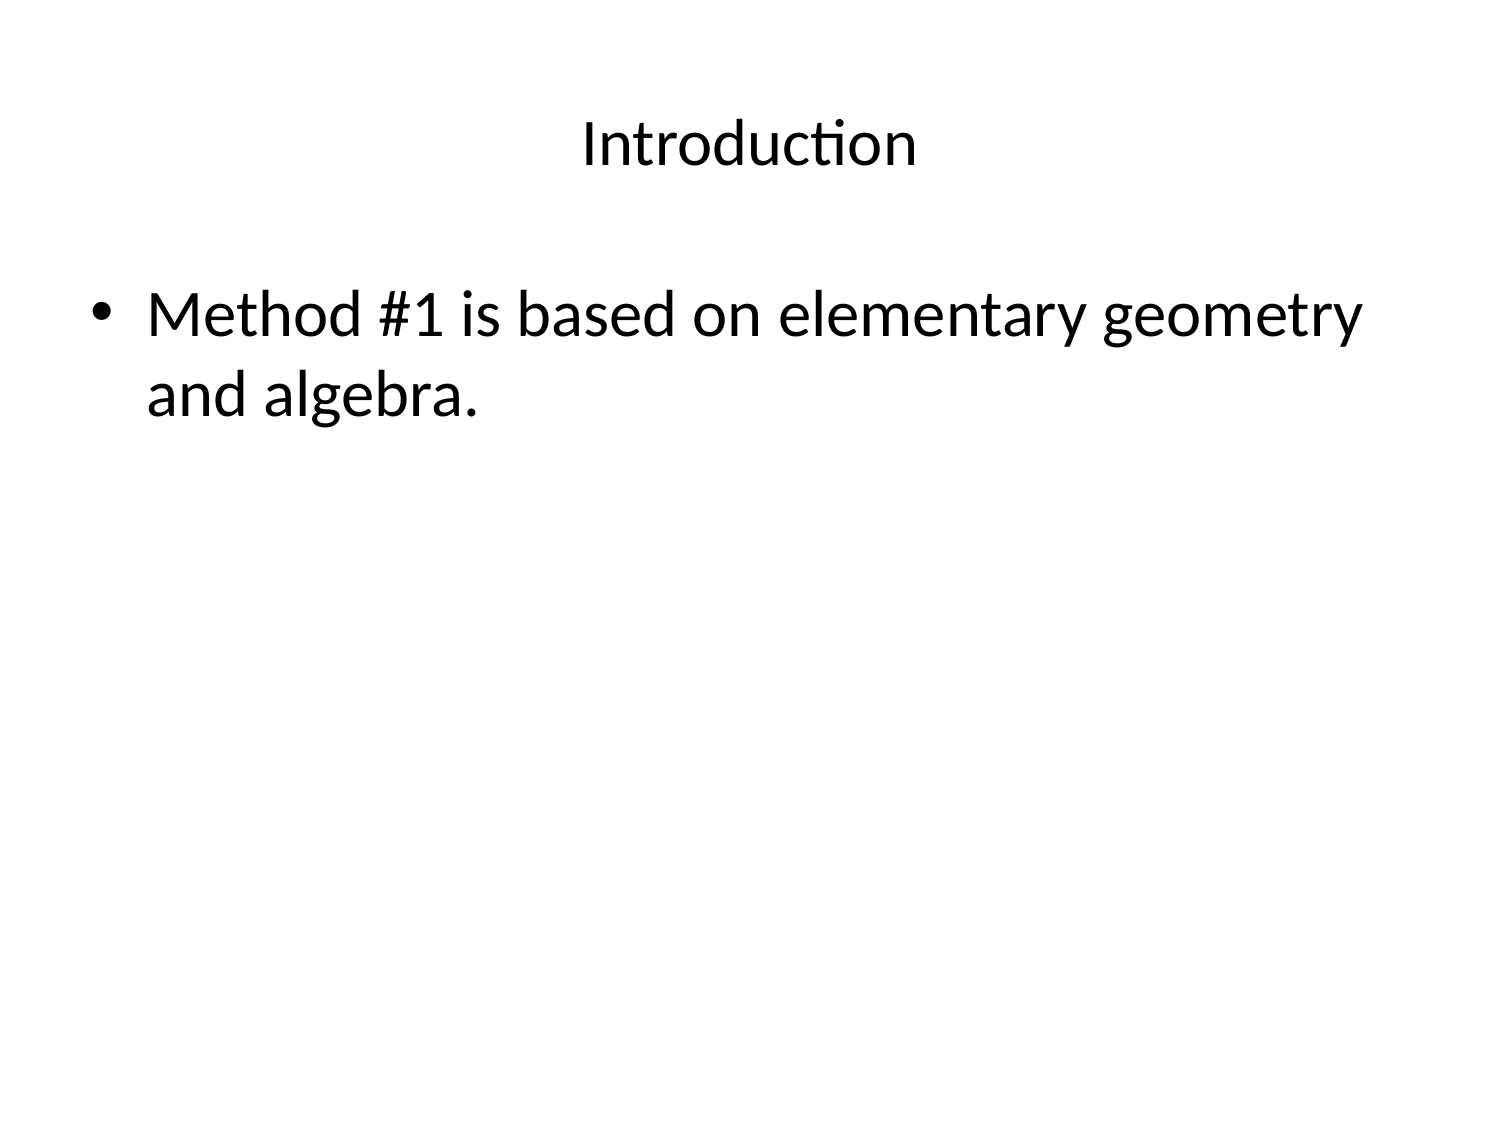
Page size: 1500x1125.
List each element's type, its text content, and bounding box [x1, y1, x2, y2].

title Introduction [75, 45, 1425, 233]
list Method #1 is based on elementary geometry and algebra. [75, 262, 1425, 1005]
